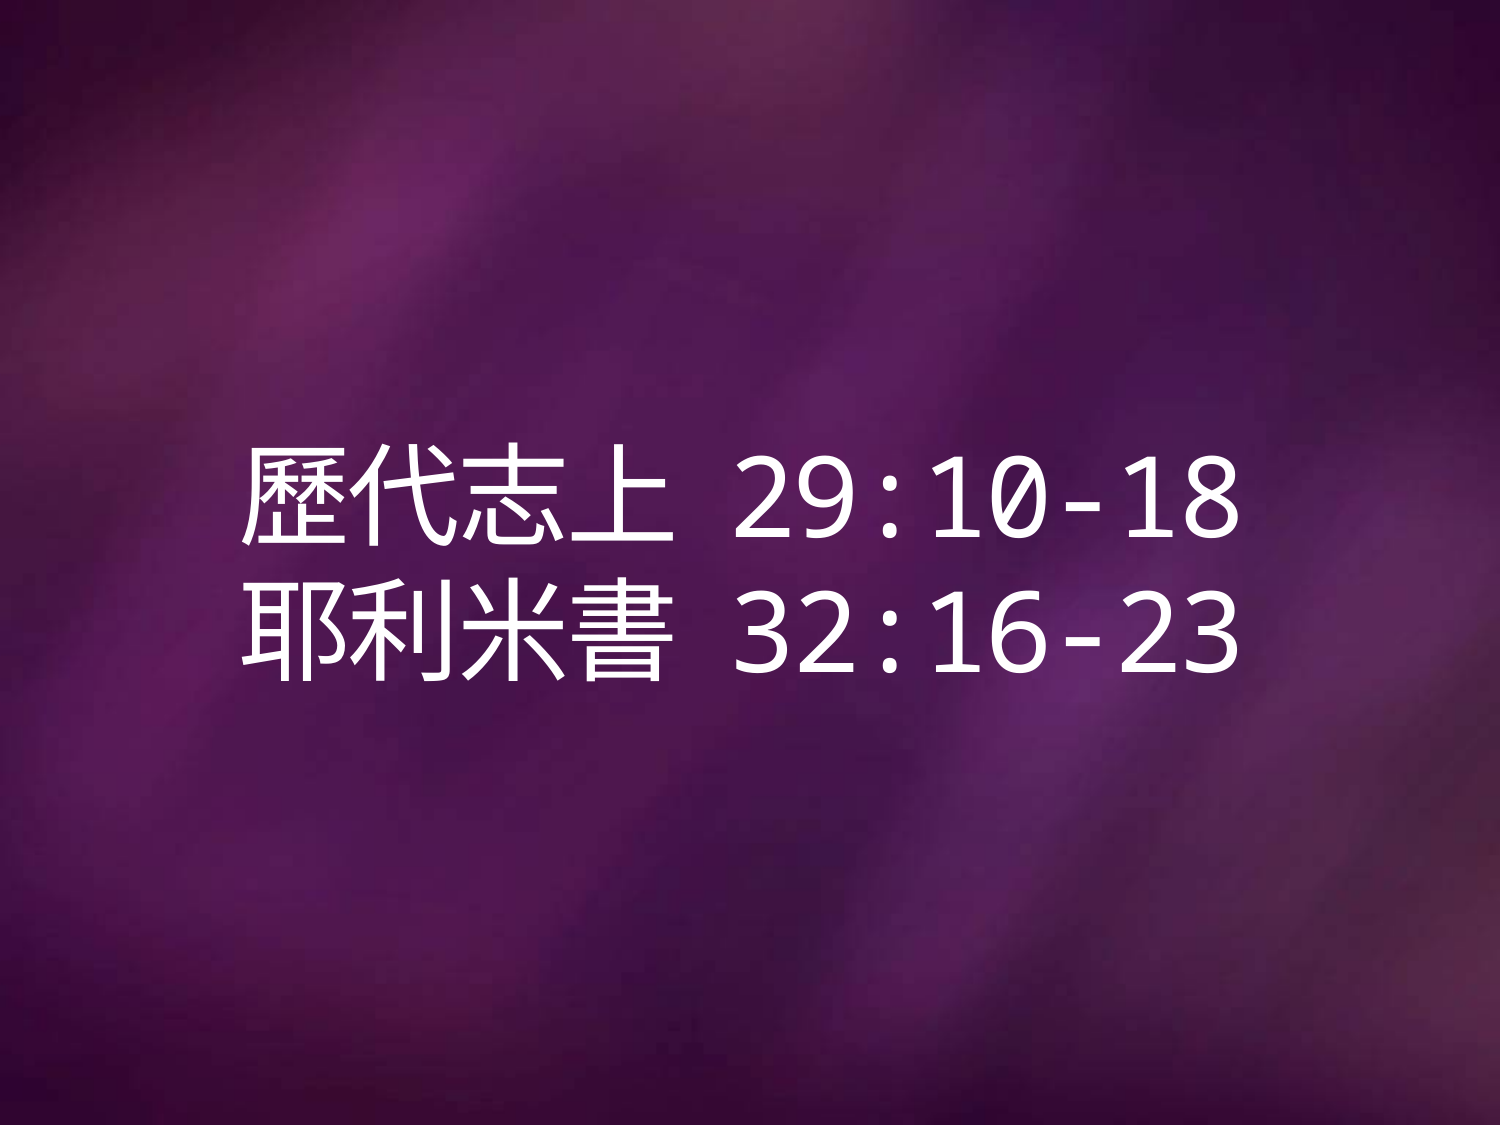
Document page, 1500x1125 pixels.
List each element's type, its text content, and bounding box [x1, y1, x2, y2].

picture [0, 0, 1500, 1125]
title 歷代志上 29:10-18 耶利米書 32:16-23 [112, 425, 1373, 788]
